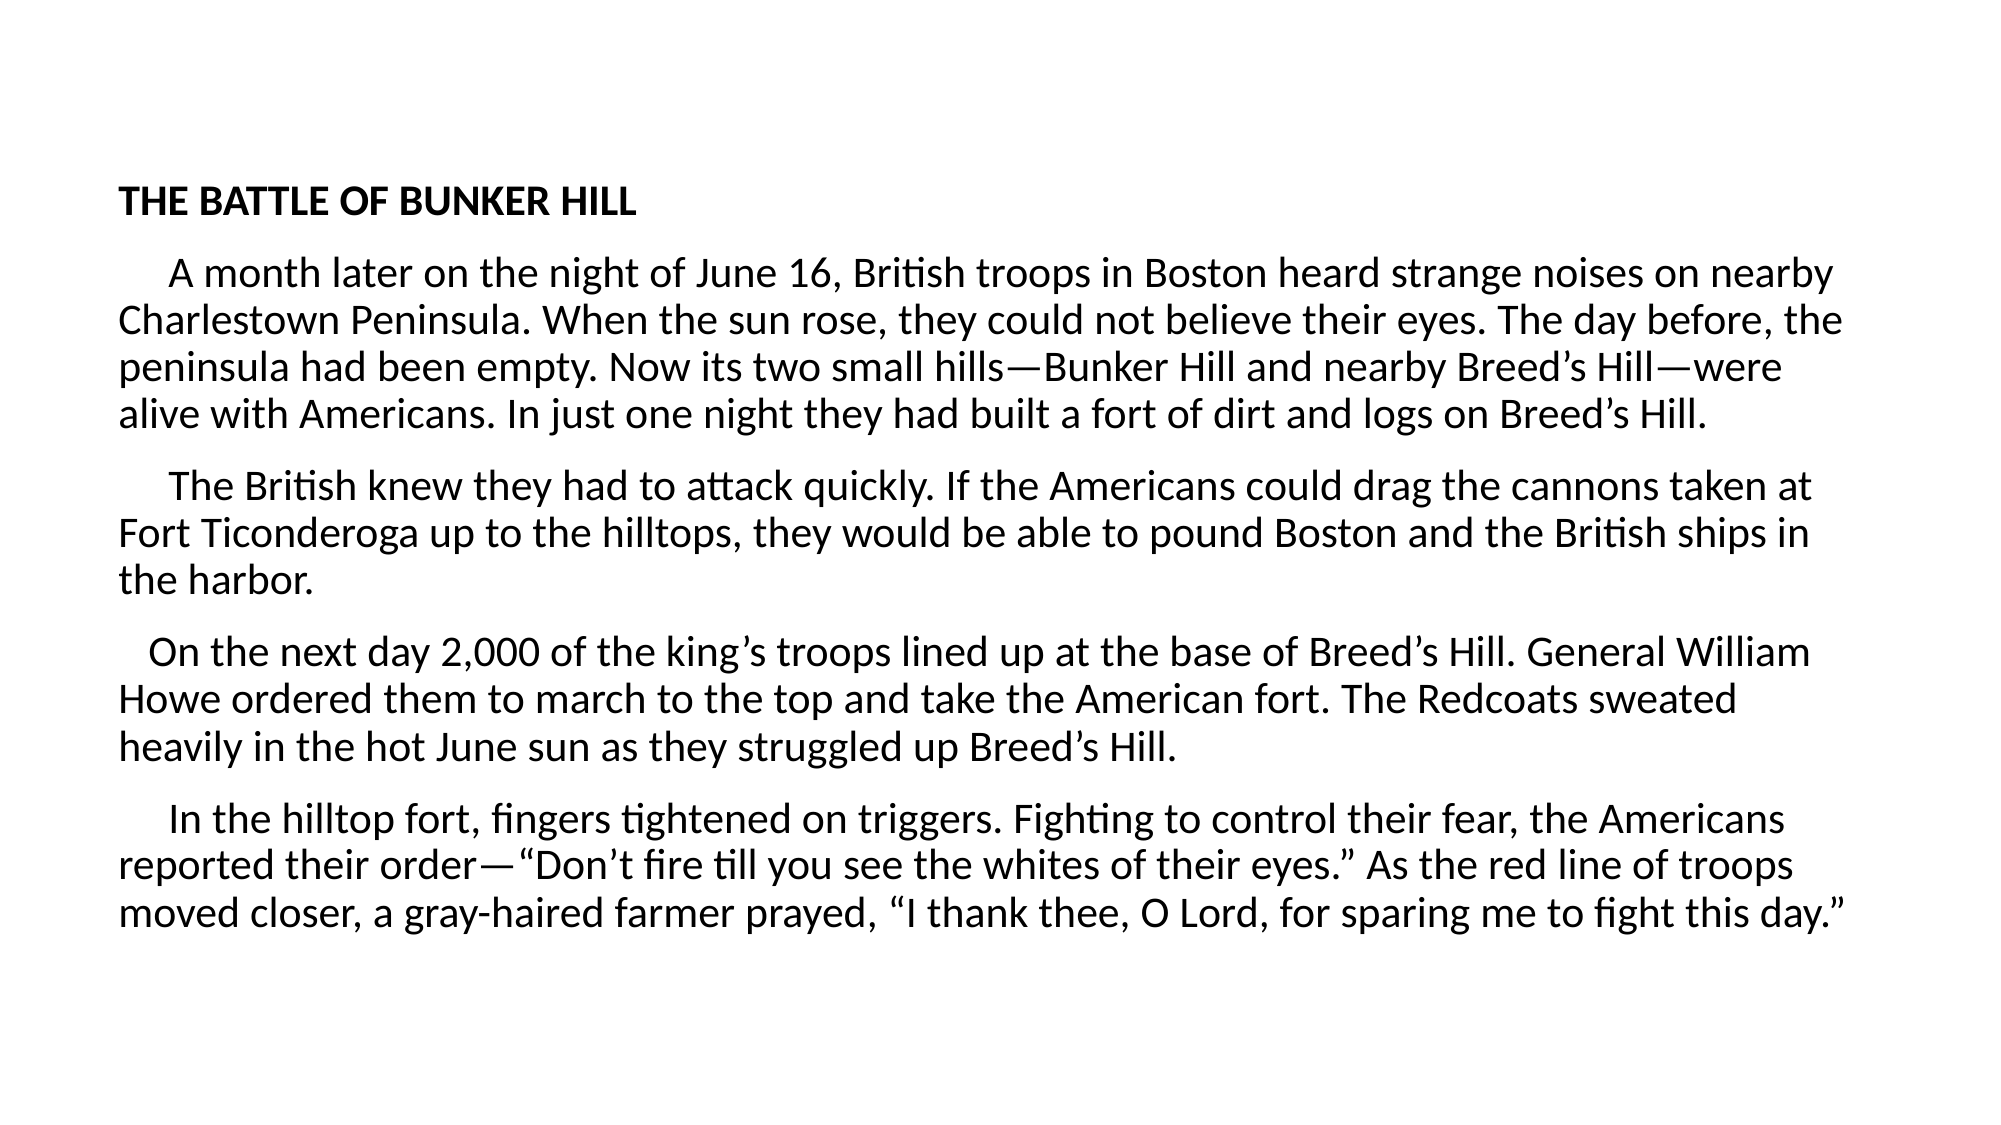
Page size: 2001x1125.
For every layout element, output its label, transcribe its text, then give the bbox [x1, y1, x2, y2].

list The Battle of Bunker Hill A month later on the night of June 16, British troops in Boston heard strange noises on nearby Charlestown Peninsula. When the sun rose, they could not believe their eyes. The day before, the peninsula had been empty. Now its two small hills—Bunker Hill and nearby Breed’s Hill—were alive with Americans. In just one night they had built a fort of dirt and logs on Breed’s Hill. The British knew they had to attack quickly. If the Americans could drag the cannons taken at Fort Ticonderoga up to the hilltops, they would be able to pound Boston and the British ships in the harbor. On the next day 2,000 of the king’s troops lined up at the base of Breed’s Hill. General William Howe ordered them to march to the top and take the American fort. The Redcoats sweated heavily in the hot June sun as they struggled up Breed’s Hill. In the hilltop fort, fingers tightened on triggers. Fighting to control their fear, the Americans reported their order—“Don’t fire till you see the whites of their eyes.” As the red line of troops moved closer, a gray-haired farmer prayed, “I thank thee, O Lord, for sparing me to fight this day.” [103, 170, 1863, 1014]
